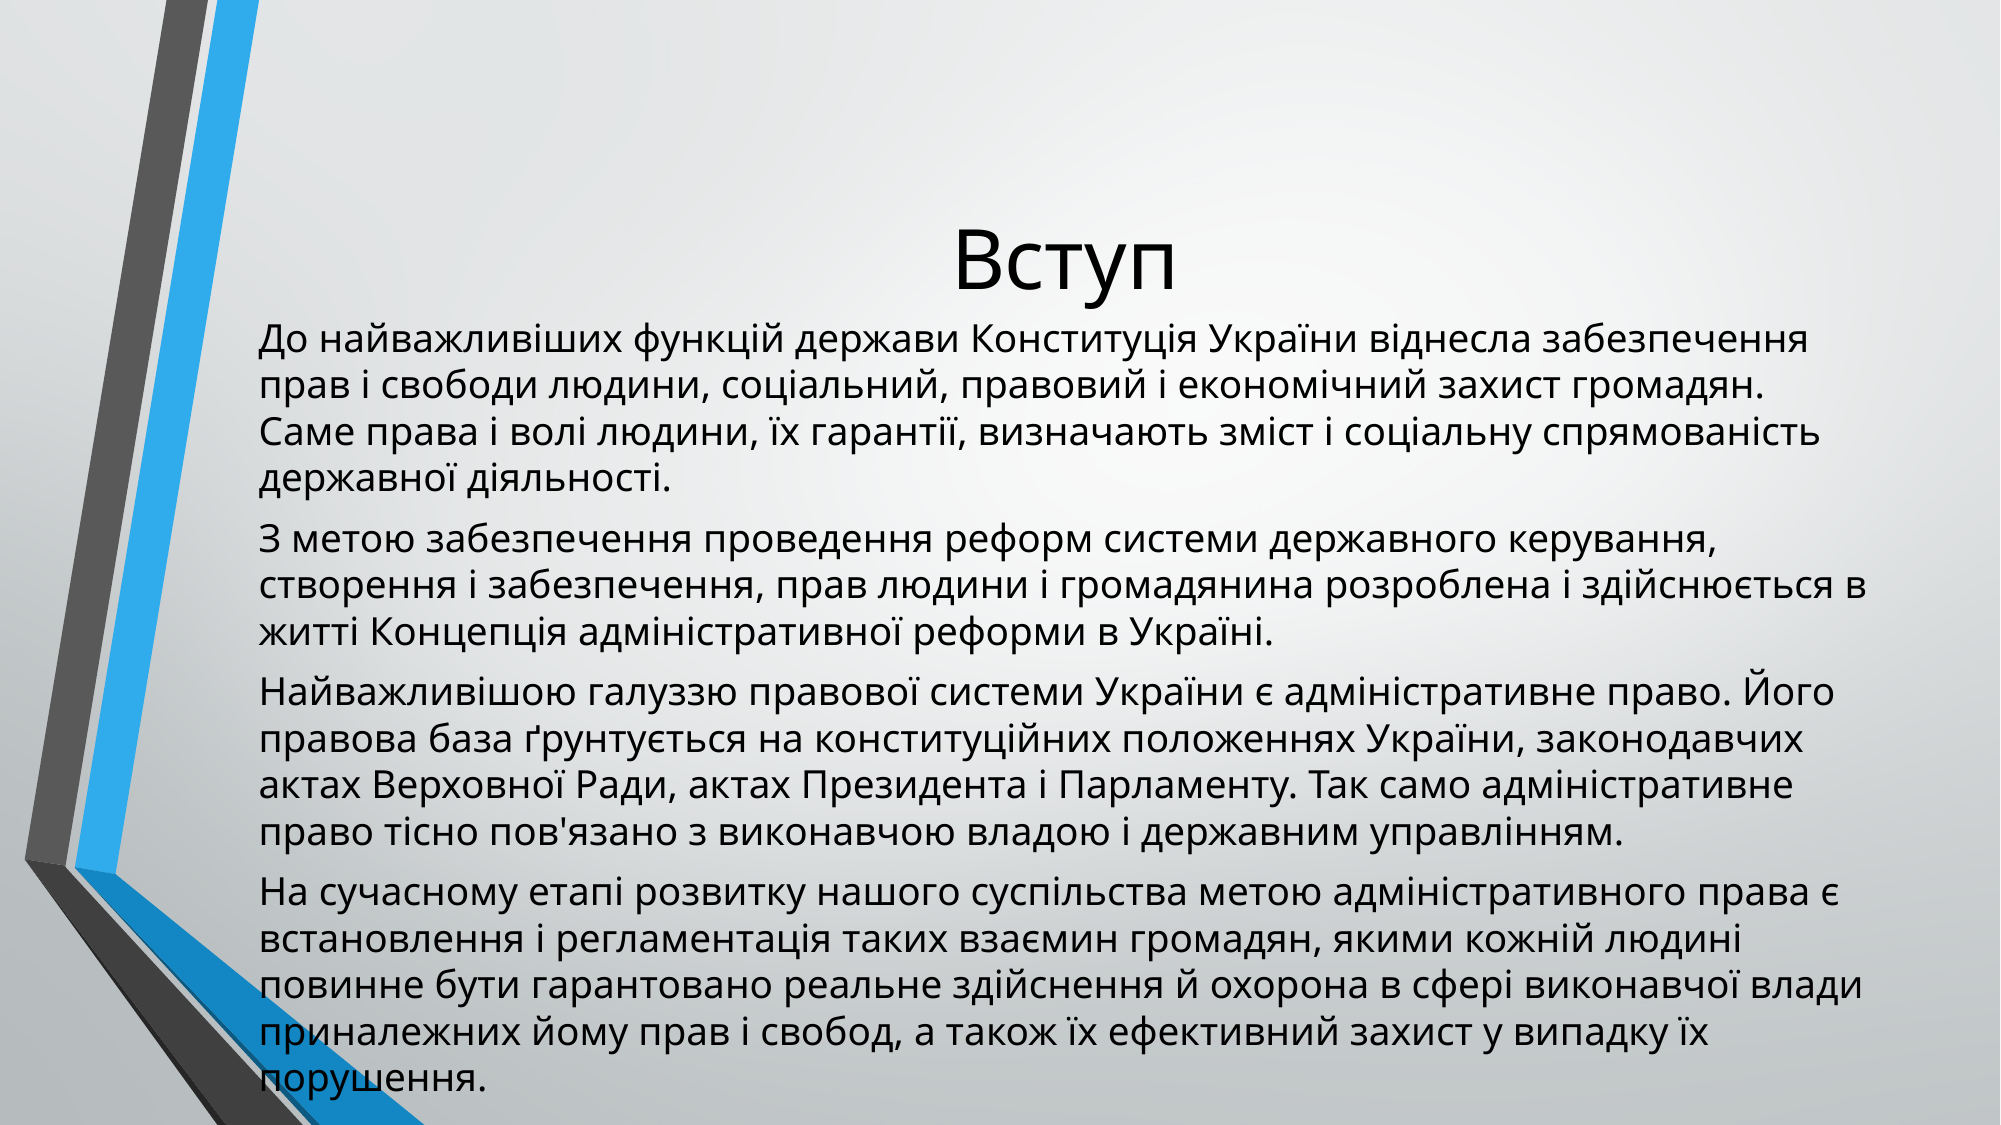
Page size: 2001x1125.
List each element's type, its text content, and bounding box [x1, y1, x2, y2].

list До найважливіших функцій держави Конституція України віднесла забезпечення прав і свободи людини, соціальний, правовий і економічний захист громадян. Саме права і волі людини, їх гарантії, визначають зміст і соціальну спрямованість державної діяльності. З метою забезпечення проведення реформ системи державного керування, створення і забезпечення, прав людини і громадянина розроблена і здійснюється в житті Концепція адміністративної реформи в Україні. Найважливішою галуззю правової системи України є адміністративне право. Його правова база ґрунтується на конституційних положеннях України, законодавчих актах Верховної Ради, актах Президента і Парламенту. Так само адміністративне право тісно пов'язано з виконавчою владою і державним управлінням. На сучасному етапі розвитку нашого суспільства метою адміністративного права є встановлення і регламентація таких взаємин громадян, якими кожній людині повинне бути гарантовано реальне здійснення й охорона в сфері виконавчої влади приналежних йому прав і свобод, а також їх ефективний захист у випадку їх порушення. [243, 305, 1887, 1125]
title Вступ [243, 112, 1887, 305]
